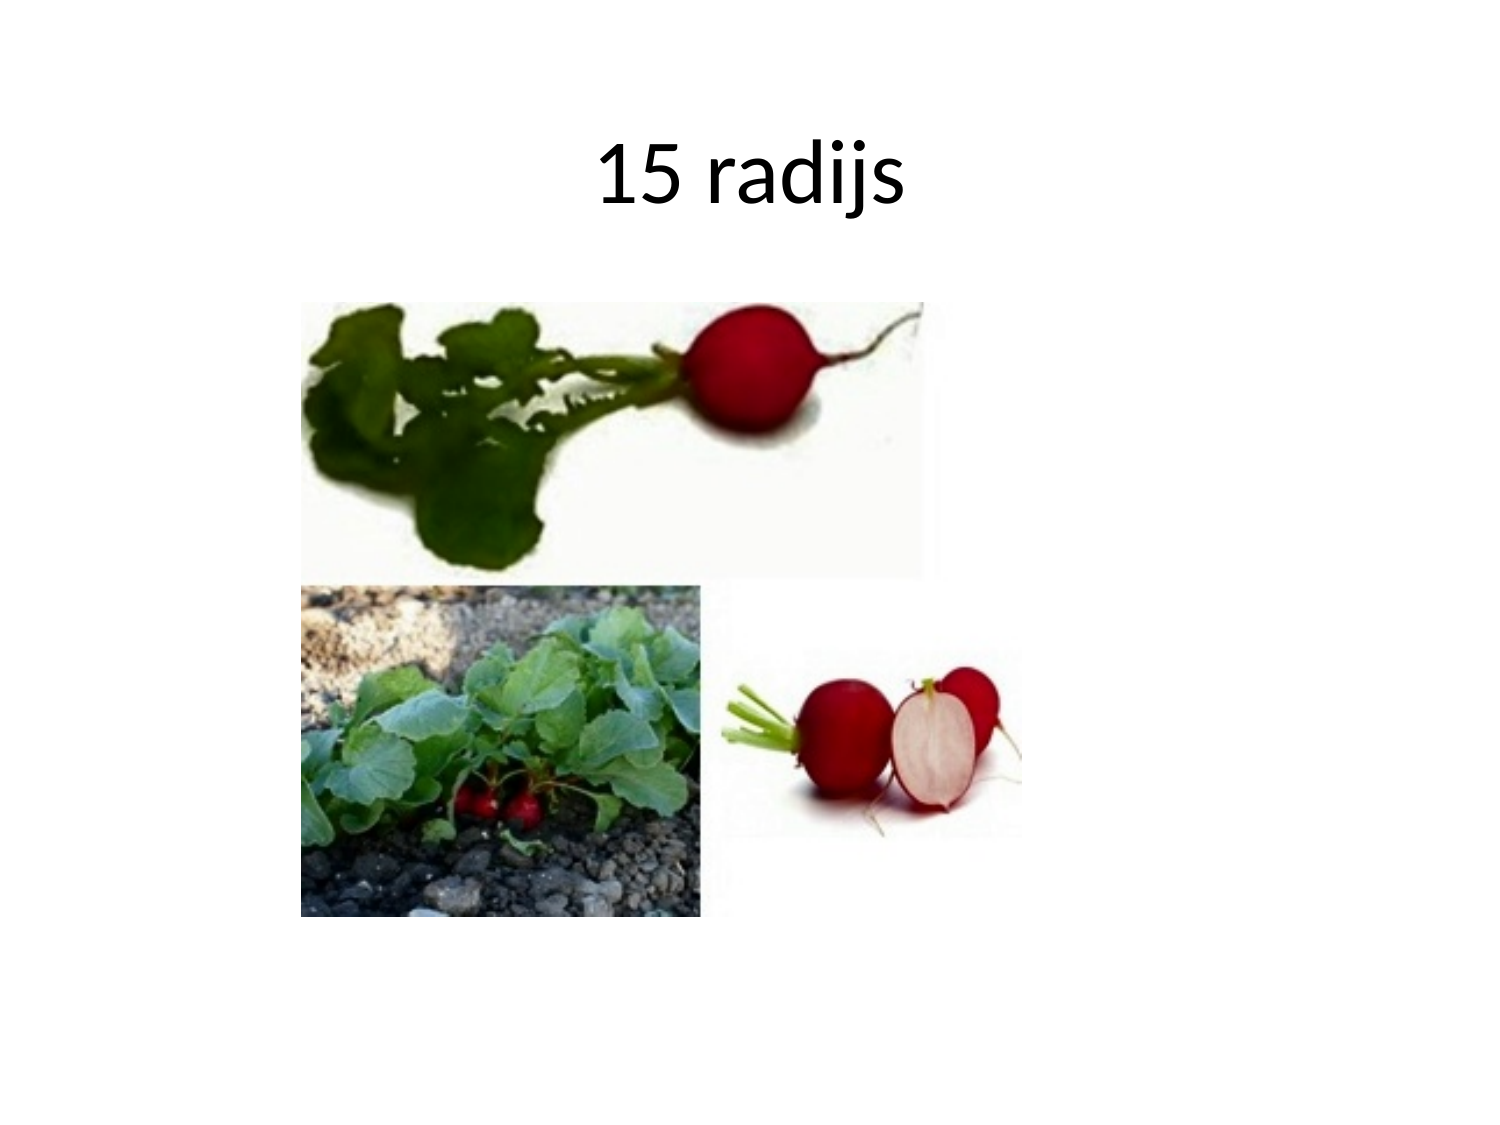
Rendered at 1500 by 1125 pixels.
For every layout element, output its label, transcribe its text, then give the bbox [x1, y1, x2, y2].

title 15 radijs [112, 78, 1388, 256]
picture [300, 302, 1022, 917]
